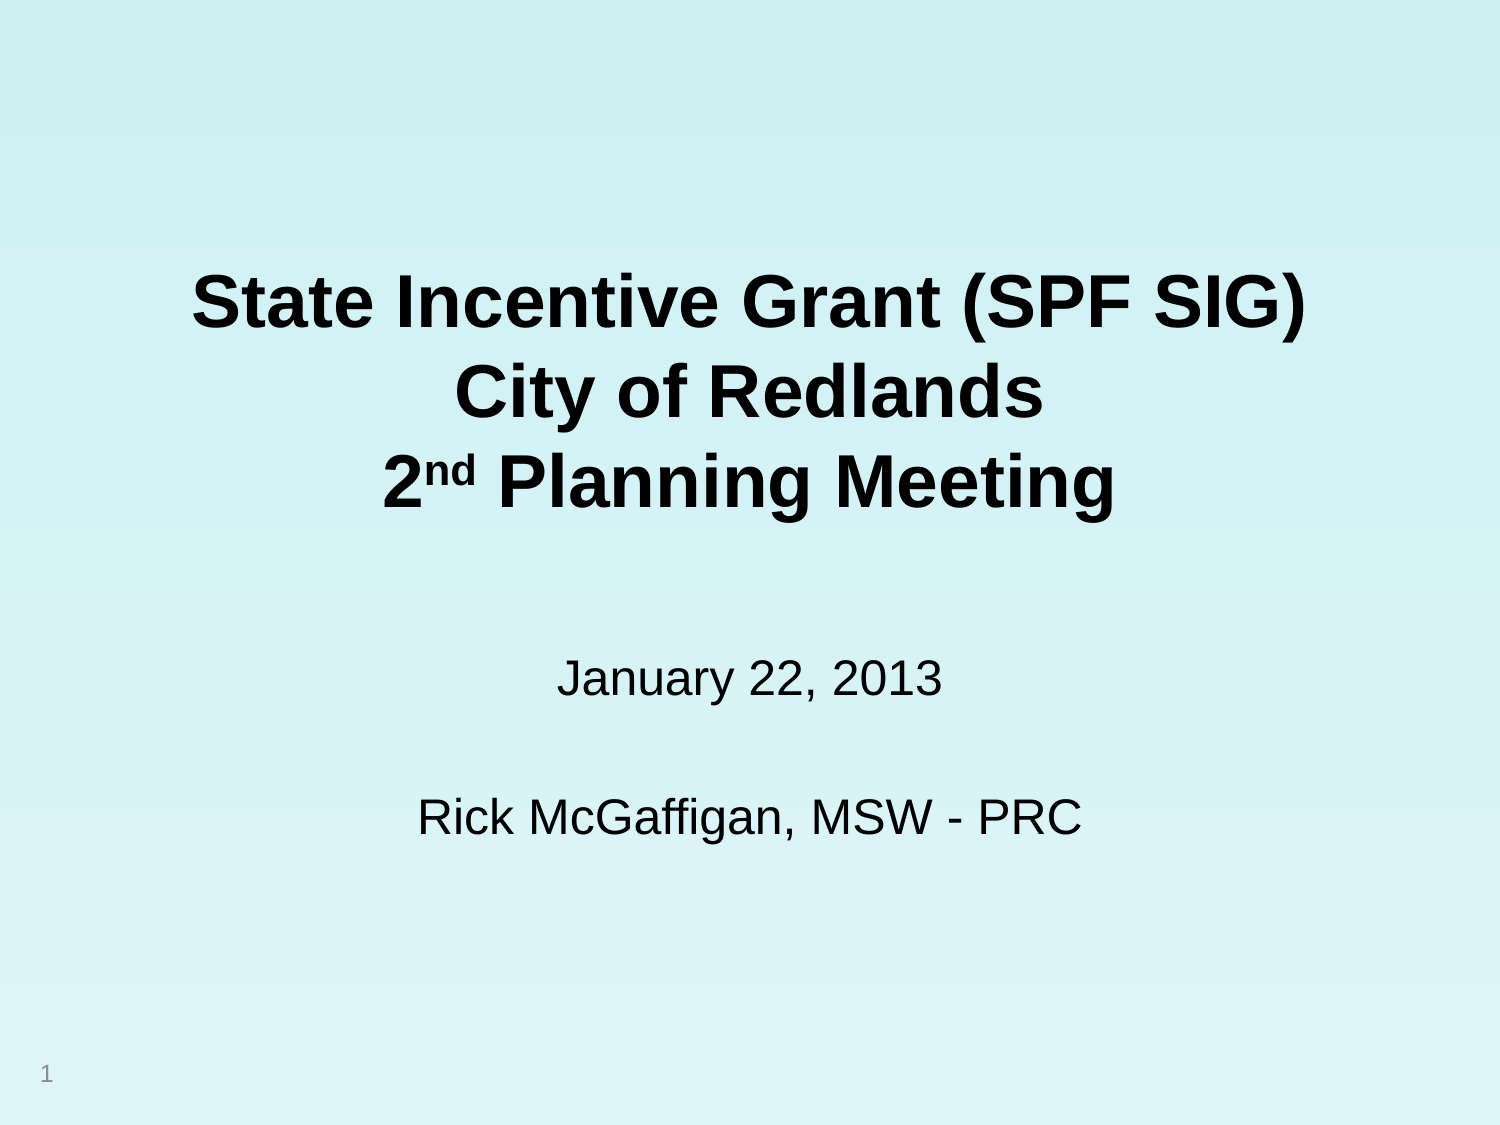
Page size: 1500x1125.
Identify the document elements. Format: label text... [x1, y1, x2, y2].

subtitle January 22, 2013 Rick McGaffigan, MSW - PRC [225, 637, 1275, 925]
title State Incentive Grant (SPF SIG) City of Redlands 2nd Planning Meeting [112, 237, 1388, 538]
slide_number 1 [24, 1042, 375, 1103]
